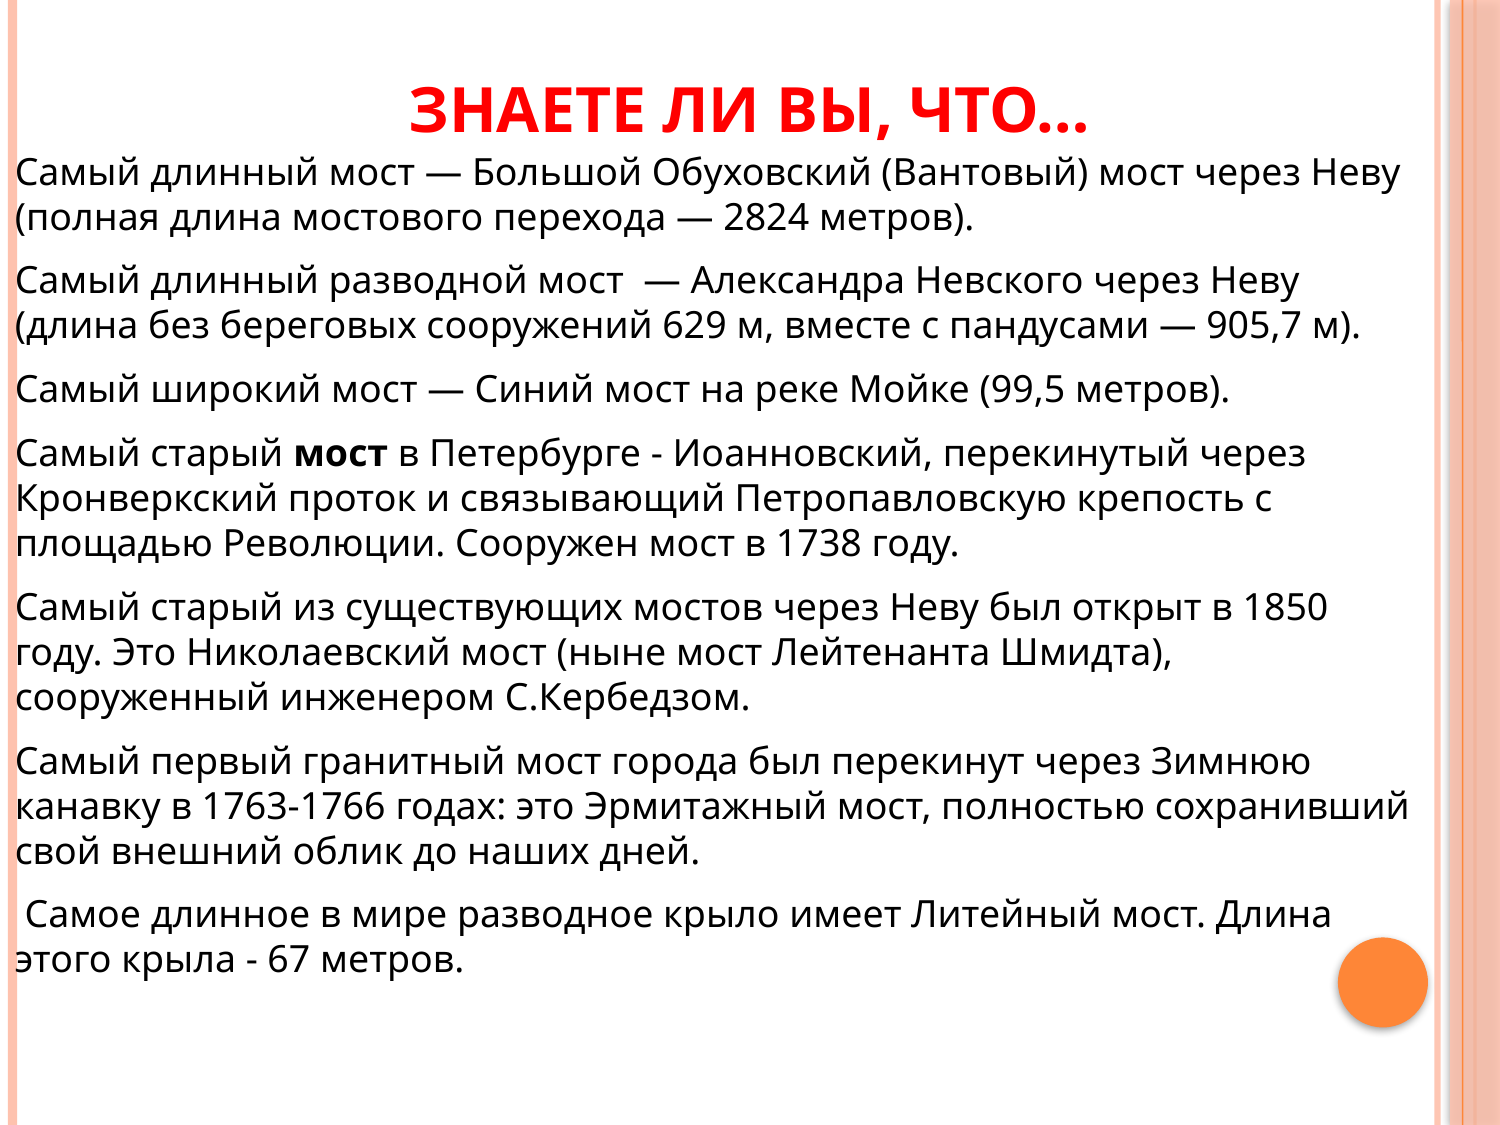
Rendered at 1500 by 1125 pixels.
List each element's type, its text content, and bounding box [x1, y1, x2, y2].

text_box [0, 30, 810, 136]
text_box Самый длинный мост — Большой Обуховский (Вантовый) мост через Неву (полная длина мостового перехода — 2824 метров). Самый длинный разводной мост — Александра Невского через Неву (длина без береговых сооружений 629 м, вместе с пандусами — 905,7 м). Самый широкий мост — Синий мост на реке Мойке (99,5 метров). Самый старый мост в Петербурге - Иоанновский, перекинутый через Кронверкский проток и связывающий Петропавловскую крепость с площадью Революции. Сооружен мост в 1738 году. Самый старый из существующих мостов через Неву был открыт в 1850 году. Это Николаевский мост (ныне мост Лейтенанта Шмидта), сооруженный инженером С.Кербедзом. Самый первый гранитный мост города был перекинут через Зимнюю канавку в 1763-1766 годах: это Эрмитажный мост, полностью сохранивший свой внешний облик до наших дней. Самое длинное в мире разводное крыло имеет Литейный мост. Длина этого крыла - 67 метров. [0, 140, 1430, 988]
title Знаете ли вы, что… [75, 45, 1425, 153]
